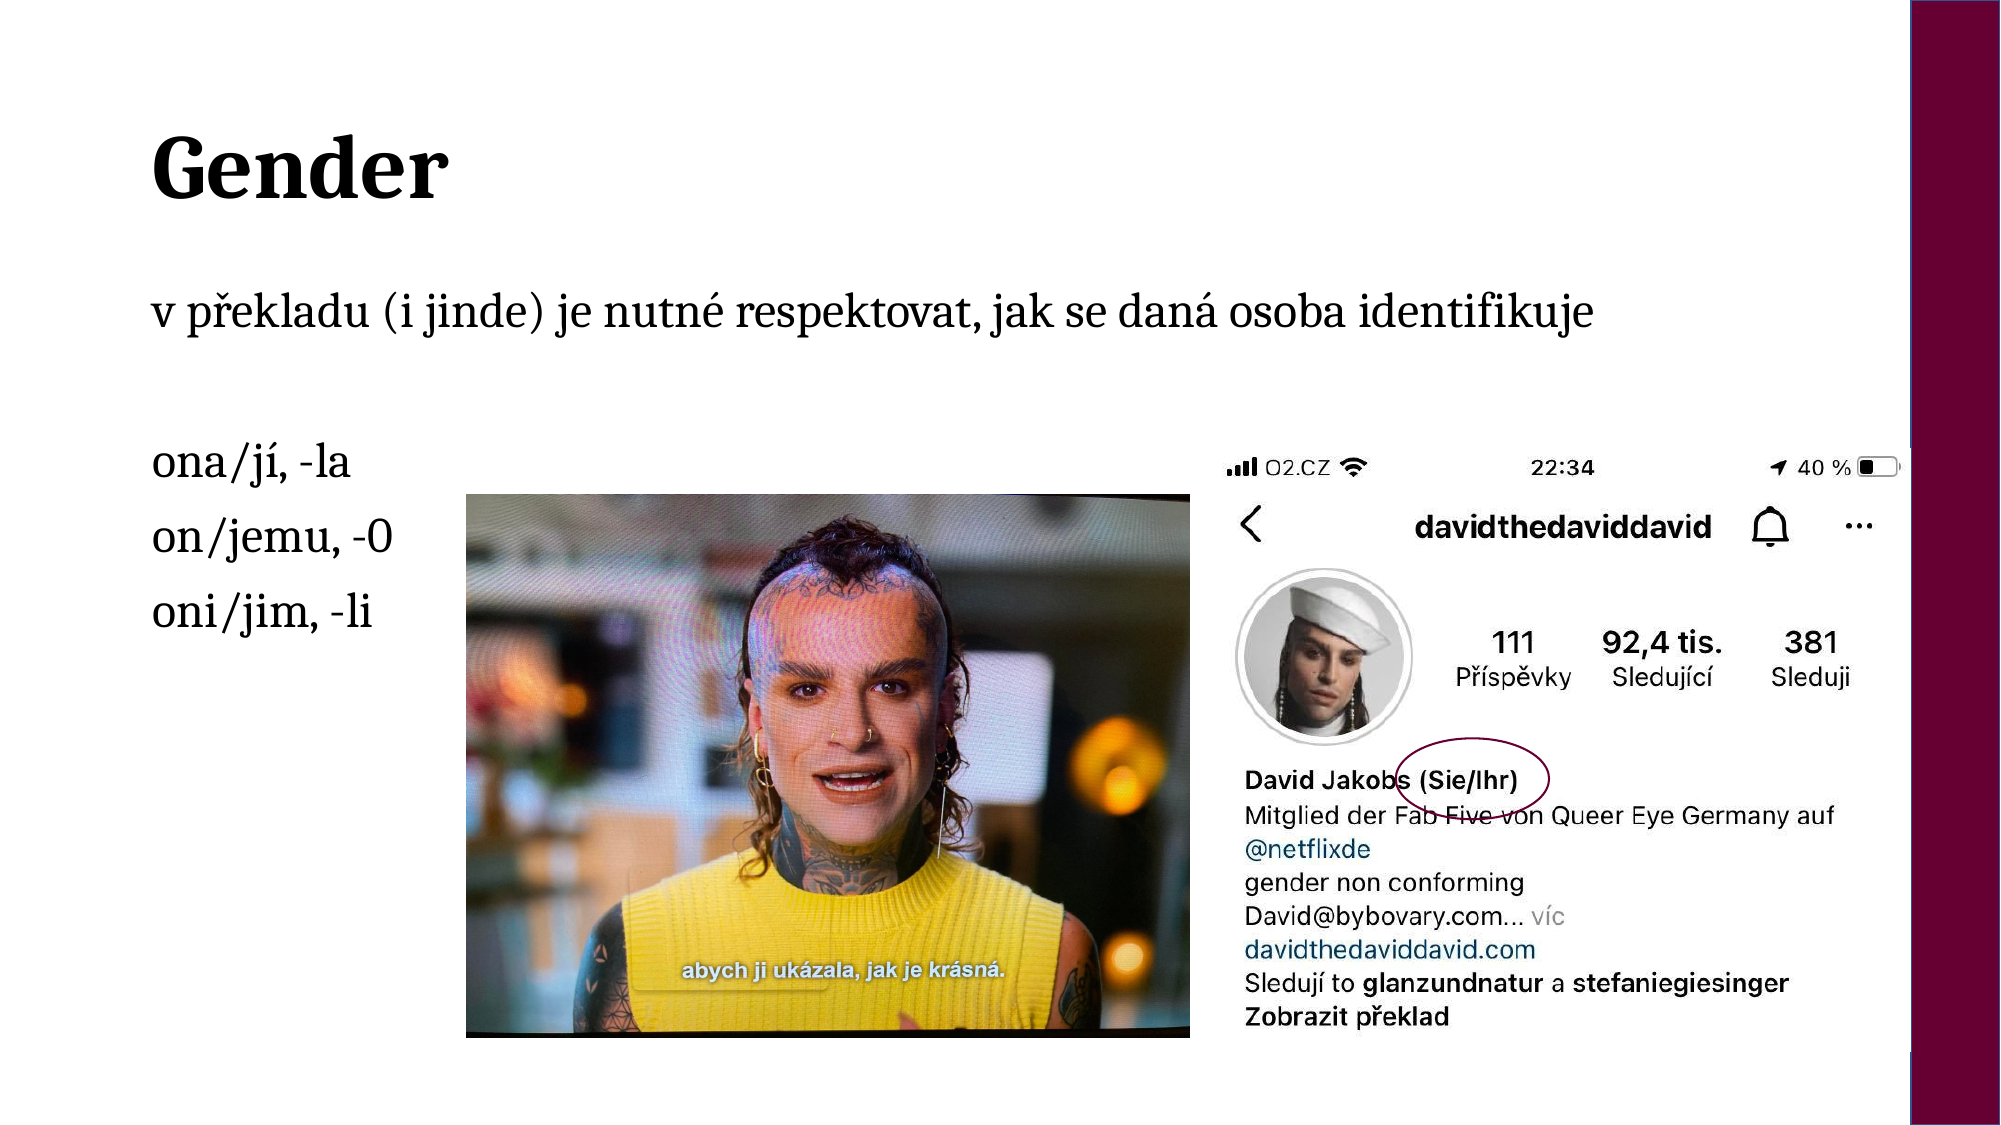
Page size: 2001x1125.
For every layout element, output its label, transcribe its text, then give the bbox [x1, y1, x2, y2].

title Gender [137, 59, 1863, 277]
picture [466, 494, 1190, 1038]
list v překladu (i jinde) je nutné respektovat, jak se daná osoba identifikuje ona/jí, -la on/jemu, -0 oni/jim, -li [137, 277, 1863, 992]
text_box [1910, 0, 2000, 1125]
picture [1214, 448, 1911, 1052]
